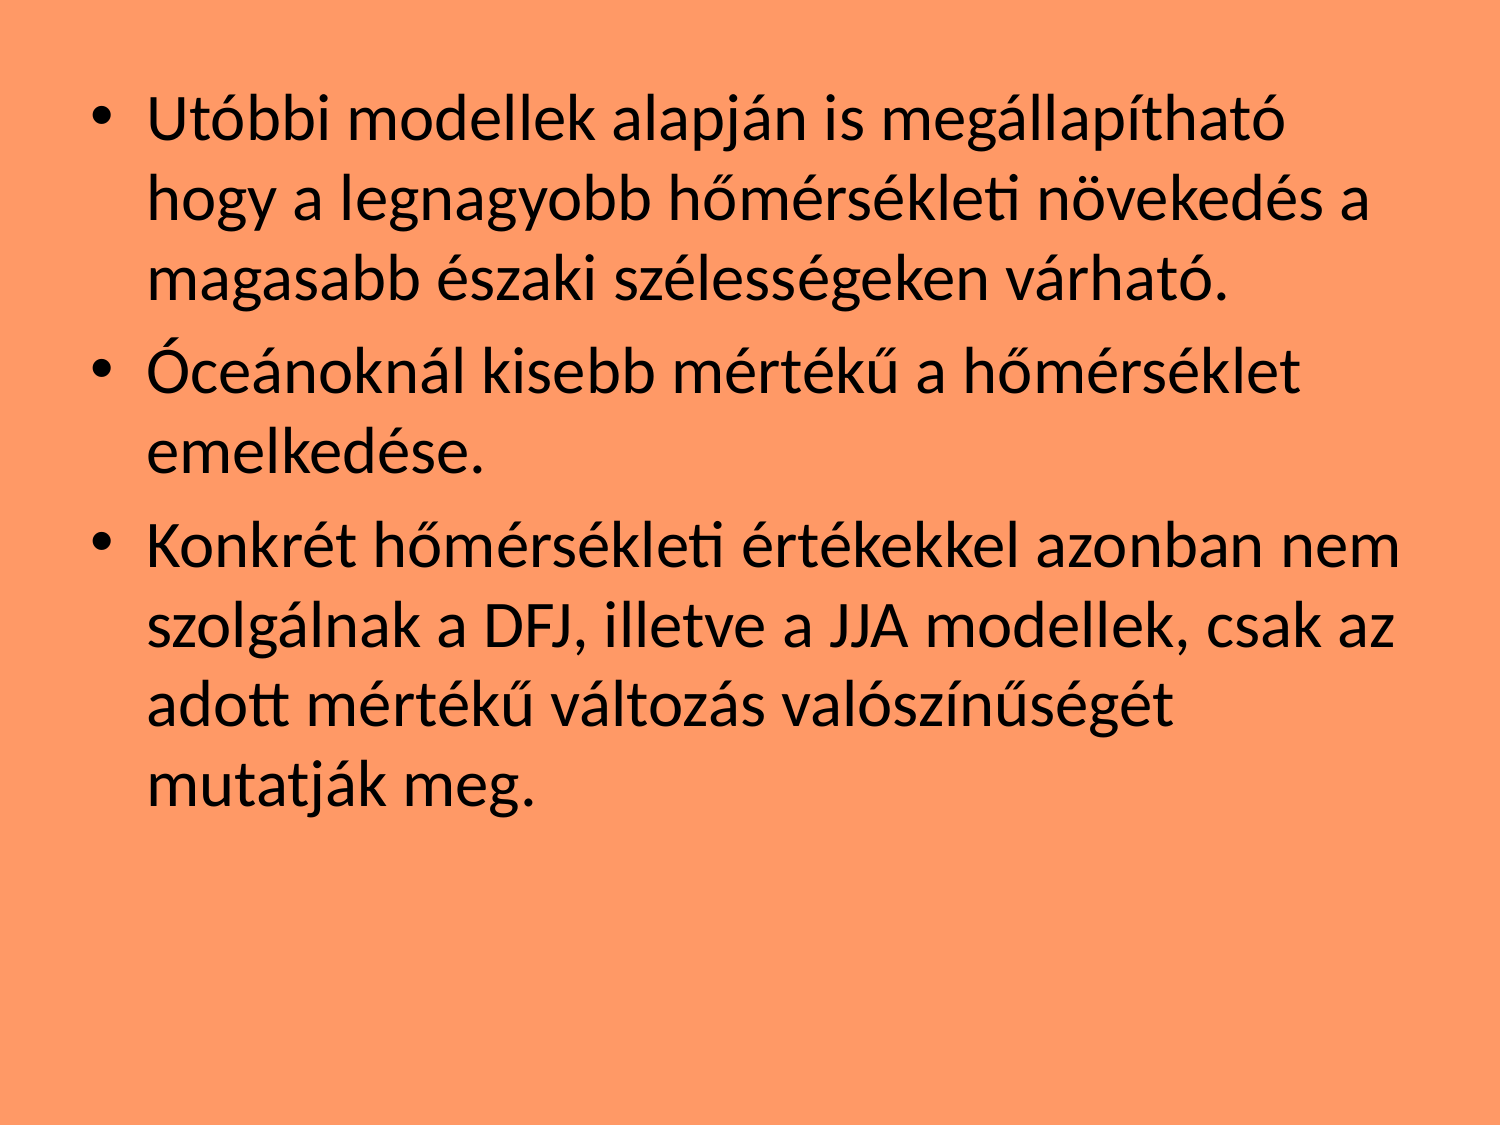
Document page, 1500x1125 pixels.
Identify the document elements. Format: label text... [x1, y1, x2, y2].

list Utóbbi modellek alapján is megállapítható hogy a legnagyobb hőmérsékleti növekedés a magasabb északi szélességeken várható. Óceánoknál kisebb mértékű a hőmérséklet emelkedése. Konkrét hőmérsékleti értékekkel azonban nem szolgálnak a DFJ, illetve a JJA modellek, csak az adott mértékű változás valószínűségét mutatják meg. [75, 66, 1425, 1005]
